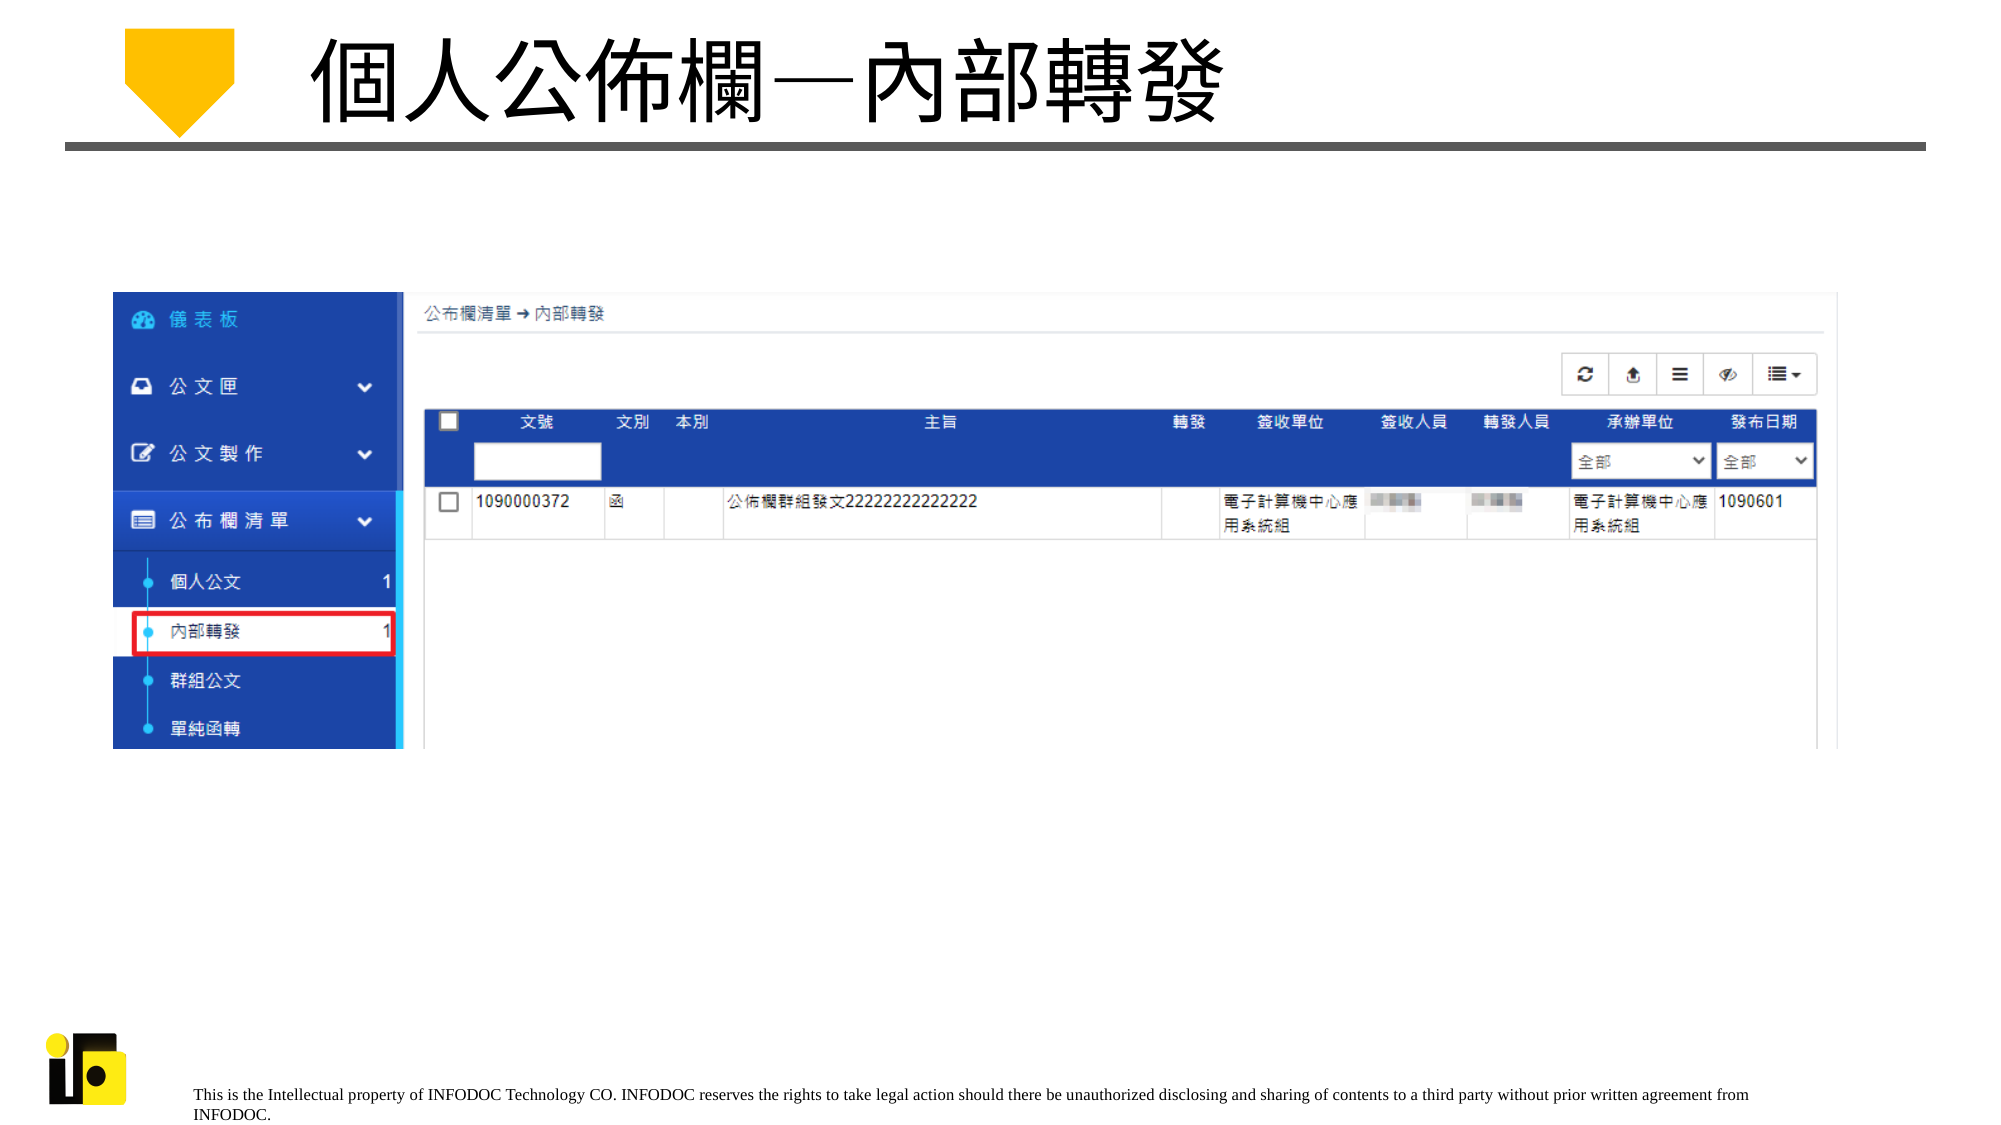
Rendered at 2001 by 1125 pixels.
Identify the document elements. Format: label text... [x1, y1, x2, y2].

title 個人公佈欄—內部轉發 [294, 29, 1933, 129]
picture [113, 292, 1838, 749]
picture [38, 973, 127, 1125]
